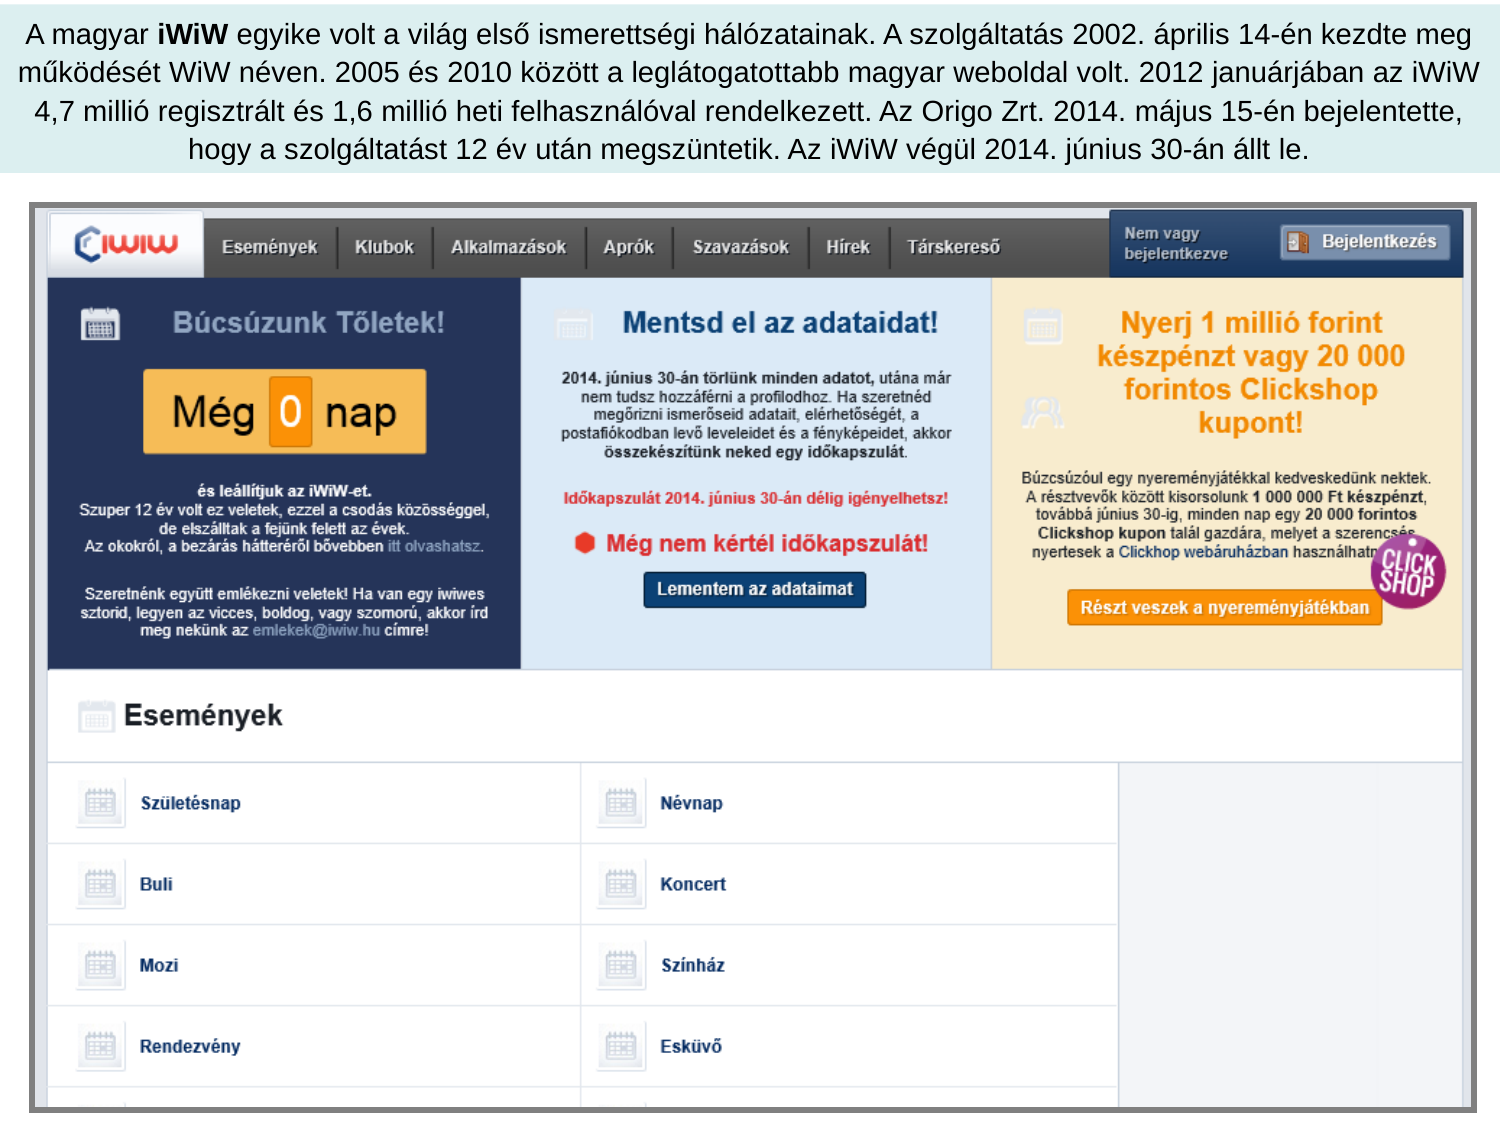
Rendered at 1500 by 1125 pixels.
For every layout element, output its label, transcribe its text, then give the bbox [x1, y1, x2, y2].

text_box A magyar iWiW egyike volt a világ első ismerettségi hálózatainak. A szolgáltatás 2002. április 14-én kezdte meg működését WiW néven. 2005 és 2010 között a leglátogatottabb magyar weboldal volt. 2012 januárjában az iWiW 4,7 millió regisztrált és 1,6 millió heti felhasználóval rendelkezett. Az Origo Zrt. 2014. május 15-én bejelentette, hogy a szolgáltatást 12 év után megszüntetik. Az iWiW végül 2014. június 30-án állt le. [0, 4, 1500, 173]
picture [35, 207, 1471, 1108]
